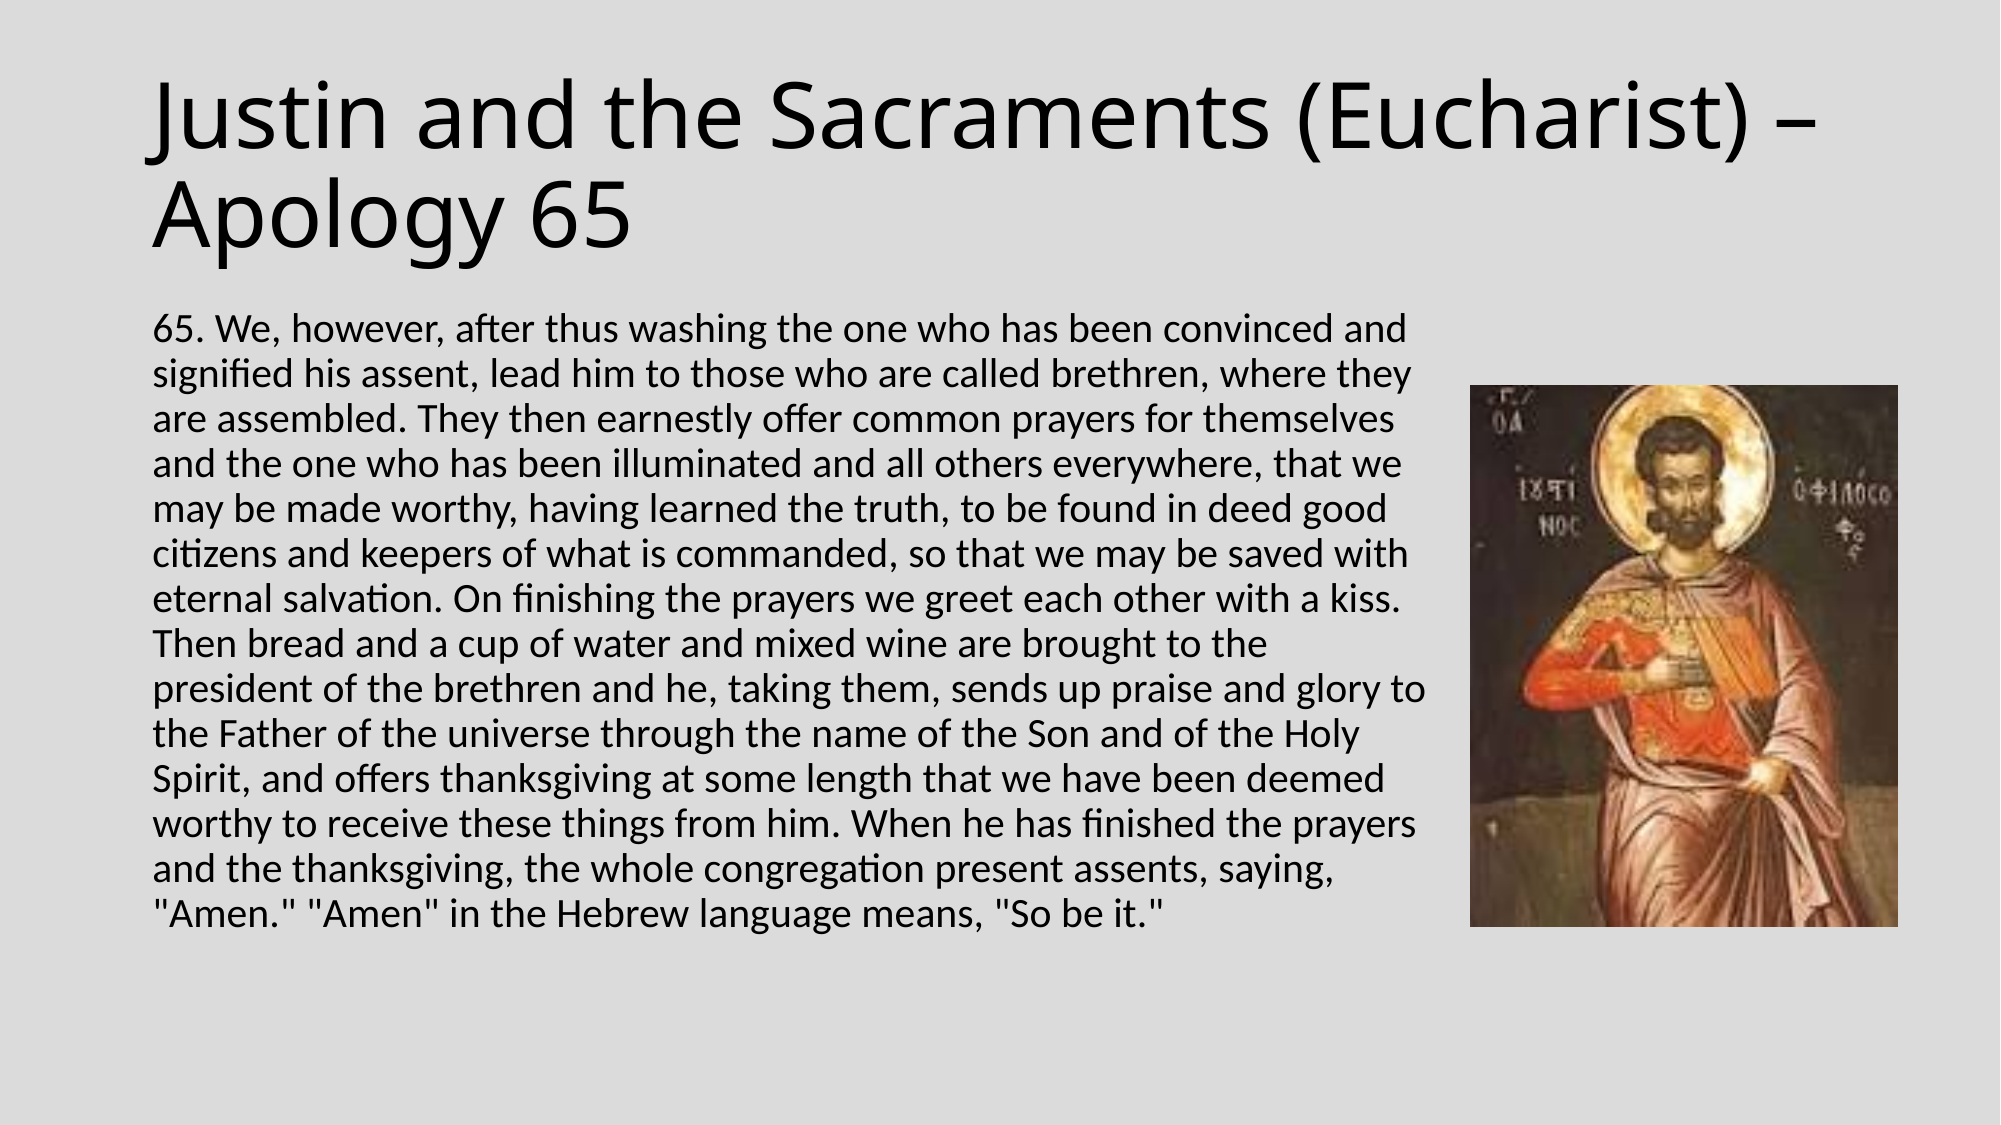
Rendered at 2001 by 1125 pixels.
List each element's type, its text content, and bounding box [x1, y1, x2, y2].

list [1469, 385, 1898, 927]
title Justin and the Sacraments (Eucharist) – Apology 65 [137, 59, 1863, 278]
list 65. We, however, after thus washing the one who has been convinced and signified his assent, lead him to those who are called brethren, where they are assembled. They then earnestly offer common prayers for themselves and the one who has been illuminated and all others everywhere, that we may be made worthy, having learned the truth, to be found in deed good citizens and keepers of what is commanded, so that we may be saved with eternal salvation. On finishing the prayers we greet each other with a kiss. Then bread and a cup of water and mixed wine are brought to the president of the brethren and he, taking them, sends up praise and glory to the Father of the universe through the name of the Son and of the Holy Spirit, and offers thanksgiving at some length that we have been deemed worthy to receive these things from him. When he has finished the prayers and the thanksgiving, the whole congregation present assents, saying, "Amen." "Amen" in the Hebrew language means, "So be it." [137, 299, 1448, 1014]
